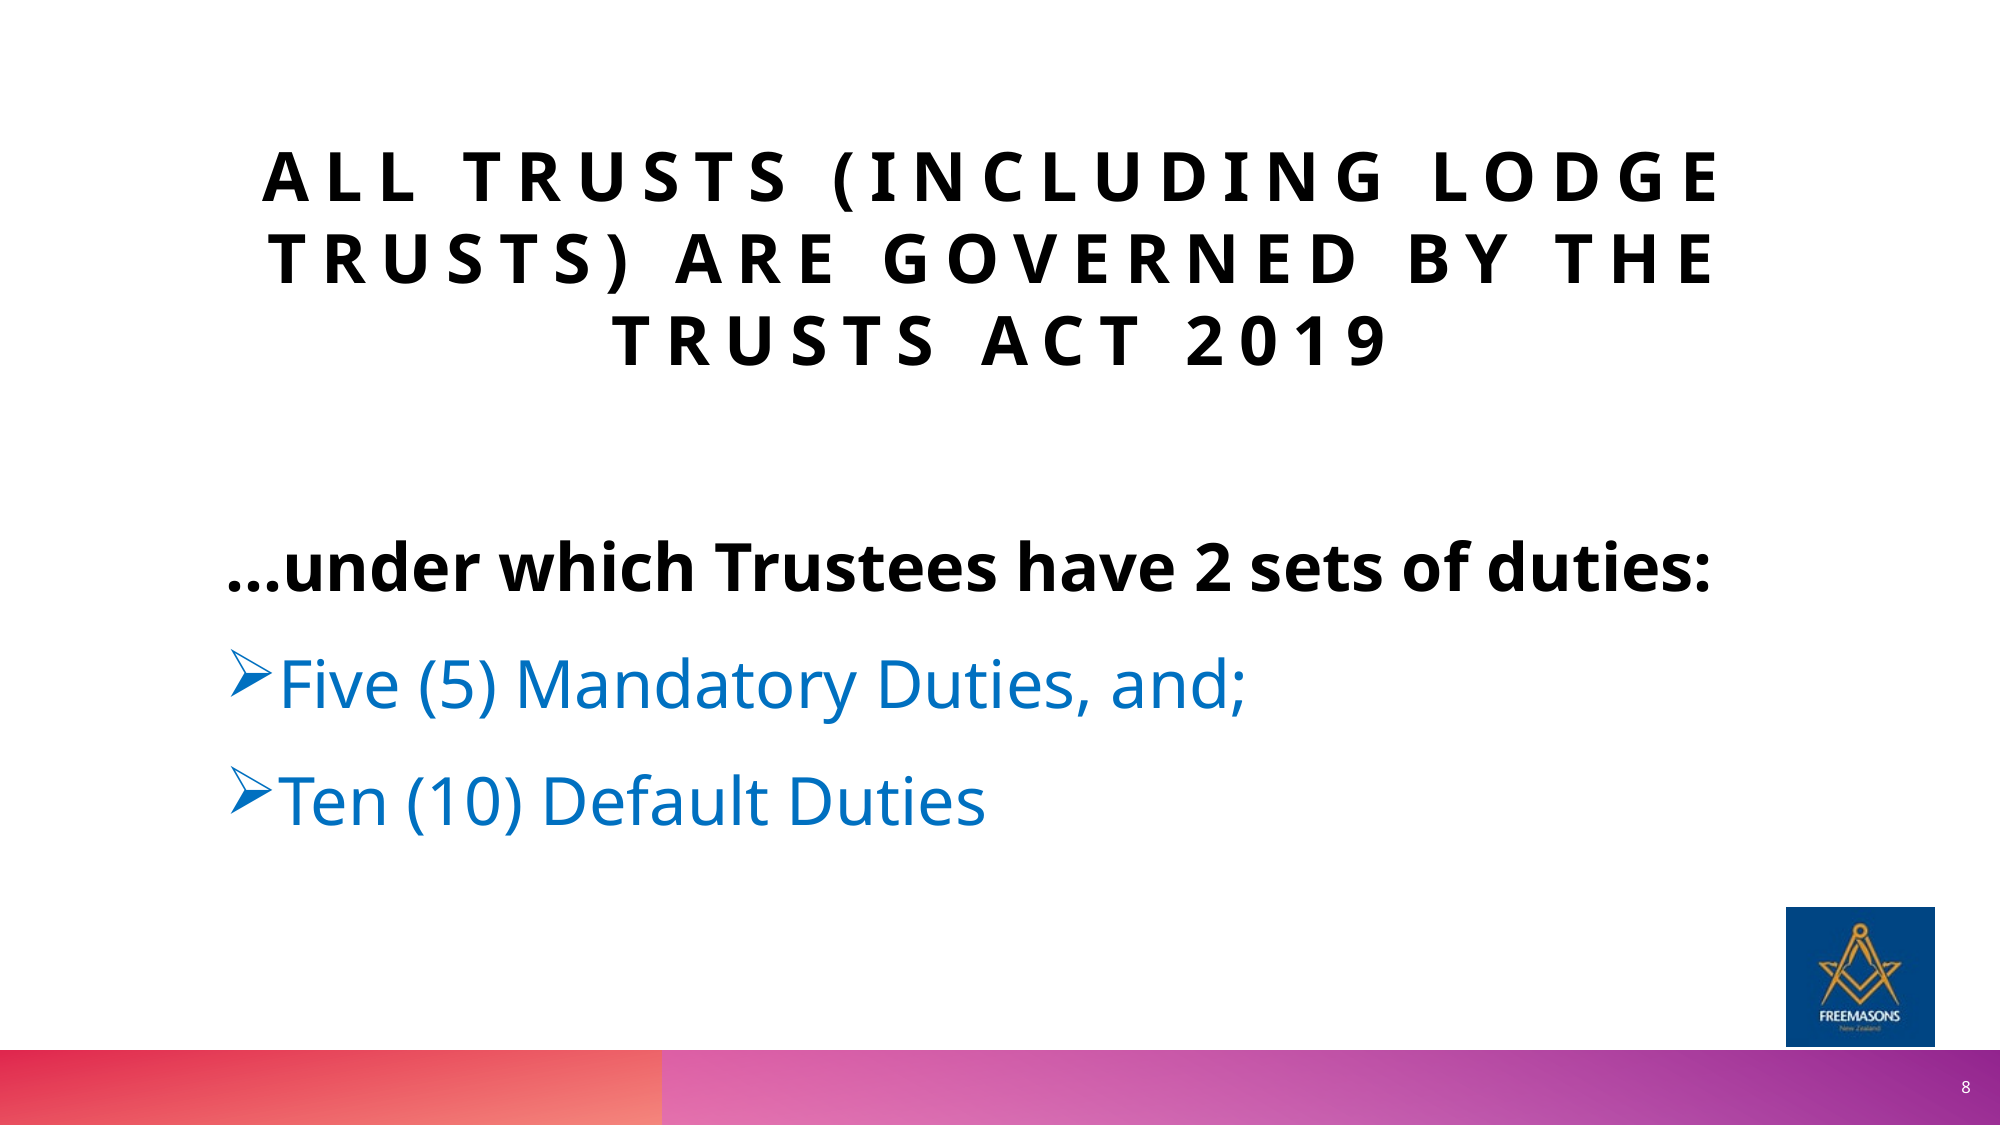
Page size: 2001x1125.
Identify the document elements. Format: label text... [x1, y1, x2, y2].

list …under which Trustees have 2 sets of duties: Five (5) Mandatory Duties, and; Ten (10) Default Duties [225, 407, 1773, 995]
picture [1786, 907, 1935, 1047]
slide_number 8 [1913, 1051, 1986, 1125]
title All trusts (including Lodge Trusts) are governed by the Trusts act 2019 [225, 130, 1773, 379]
